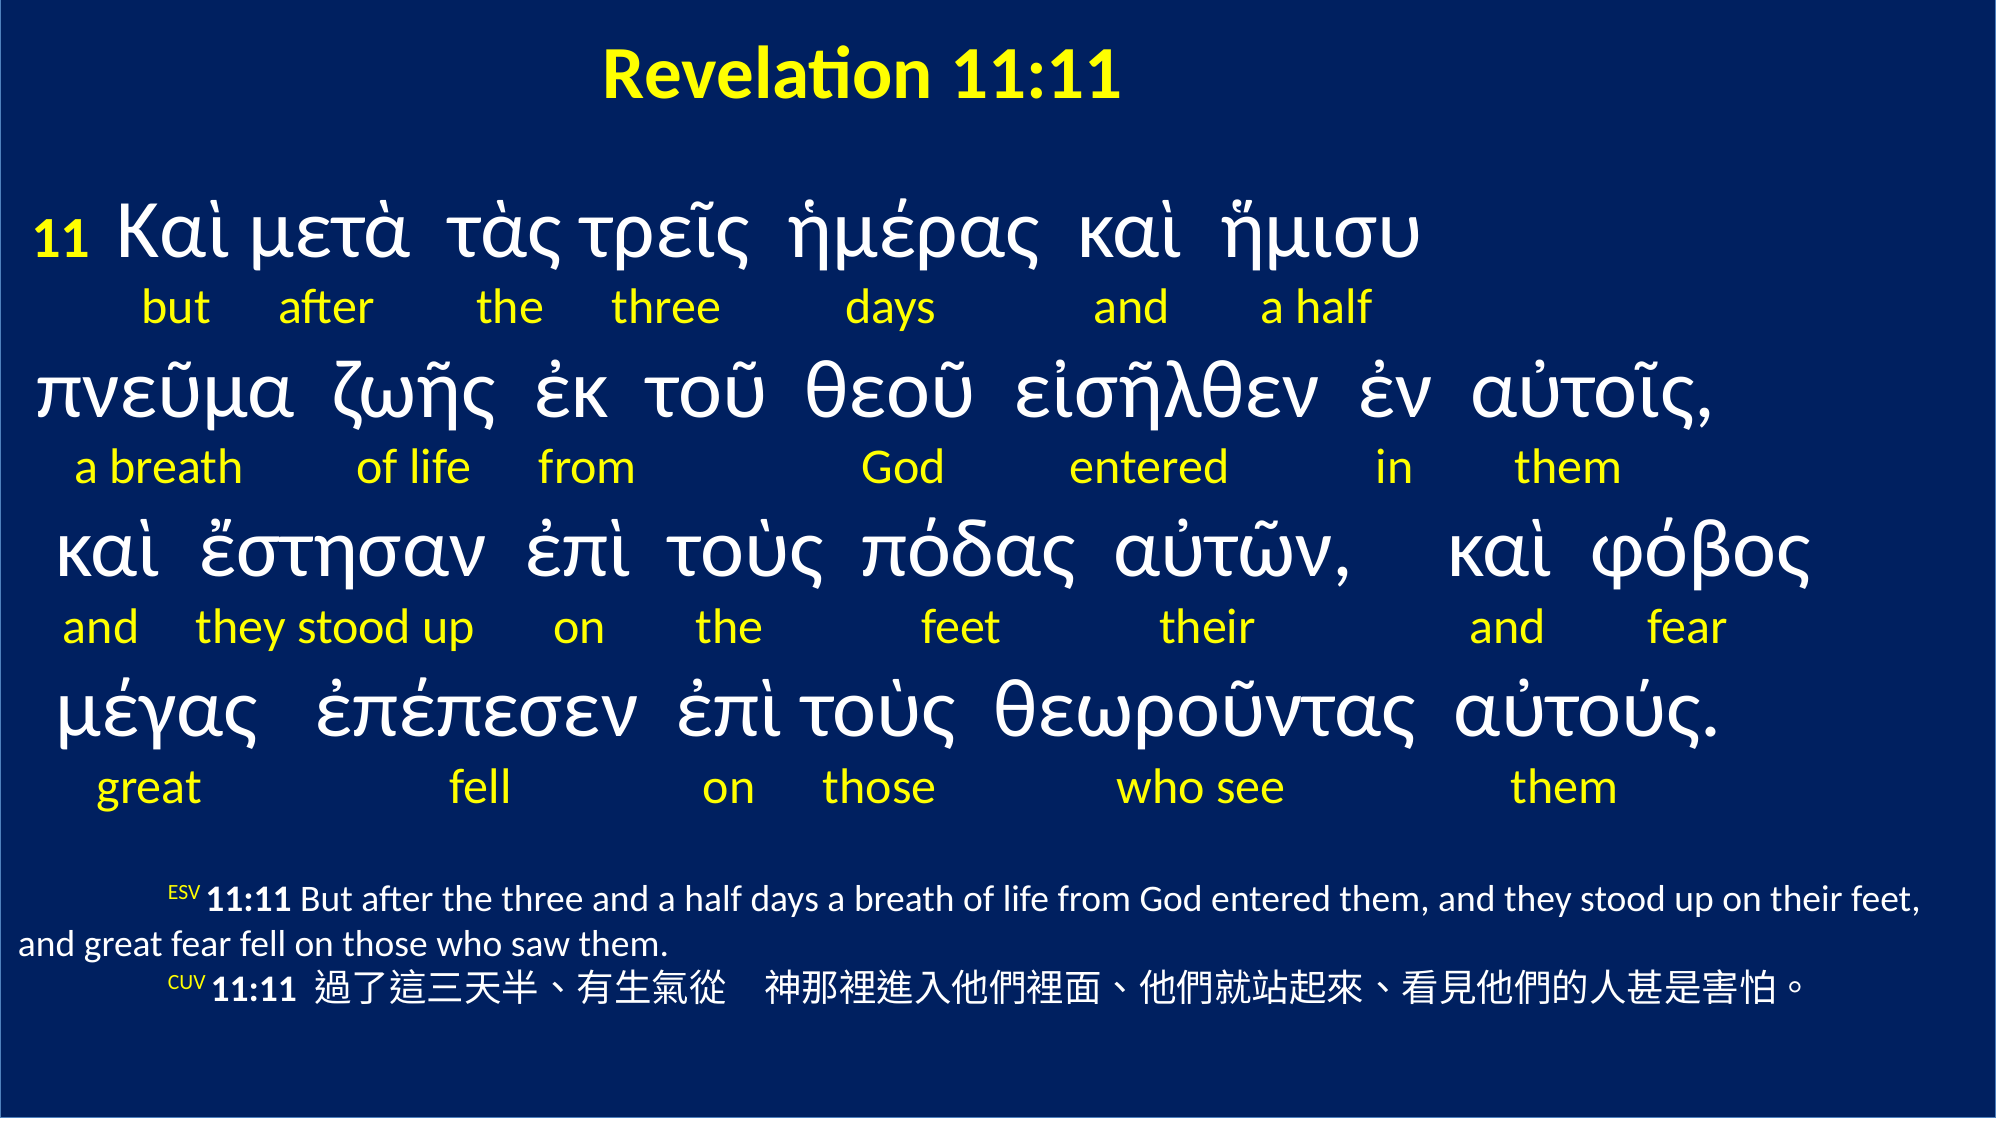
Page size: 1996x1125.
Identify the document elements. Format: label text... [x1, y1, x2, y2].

text_box Revelation 11:11 11 Καὶ μετὰ τὰς τρεῖς ἡμέρας καὶ ἥμισυ but after the three days and a half πνεῦμα ζωῆς ἐκ τοῦ θεοῦ εἰσῆλθεν ἐν αὐτοῖς, a breath of life from God entered in them καὶ ἔστησαν ἐπὶ τοὺς πόδας αὐτῶν, καὶ φόβος and they stood up on the feet their and fear μέγας ἐπέπεσεν ἐπὶ τοὺς θεωροῦντας αὐτούς. great fell on those who see them ESV 11:11 But after the three and a half days a breath of life from God entered them, and they stood up on their feet, and great fear fell on those who saw them. CUV 11:11 過了這三天半、有生氣從 神那裡進入他們裡面、他們就站起來、看見他們的人甚是害怕。 [0, 0, 1996, 1118]
